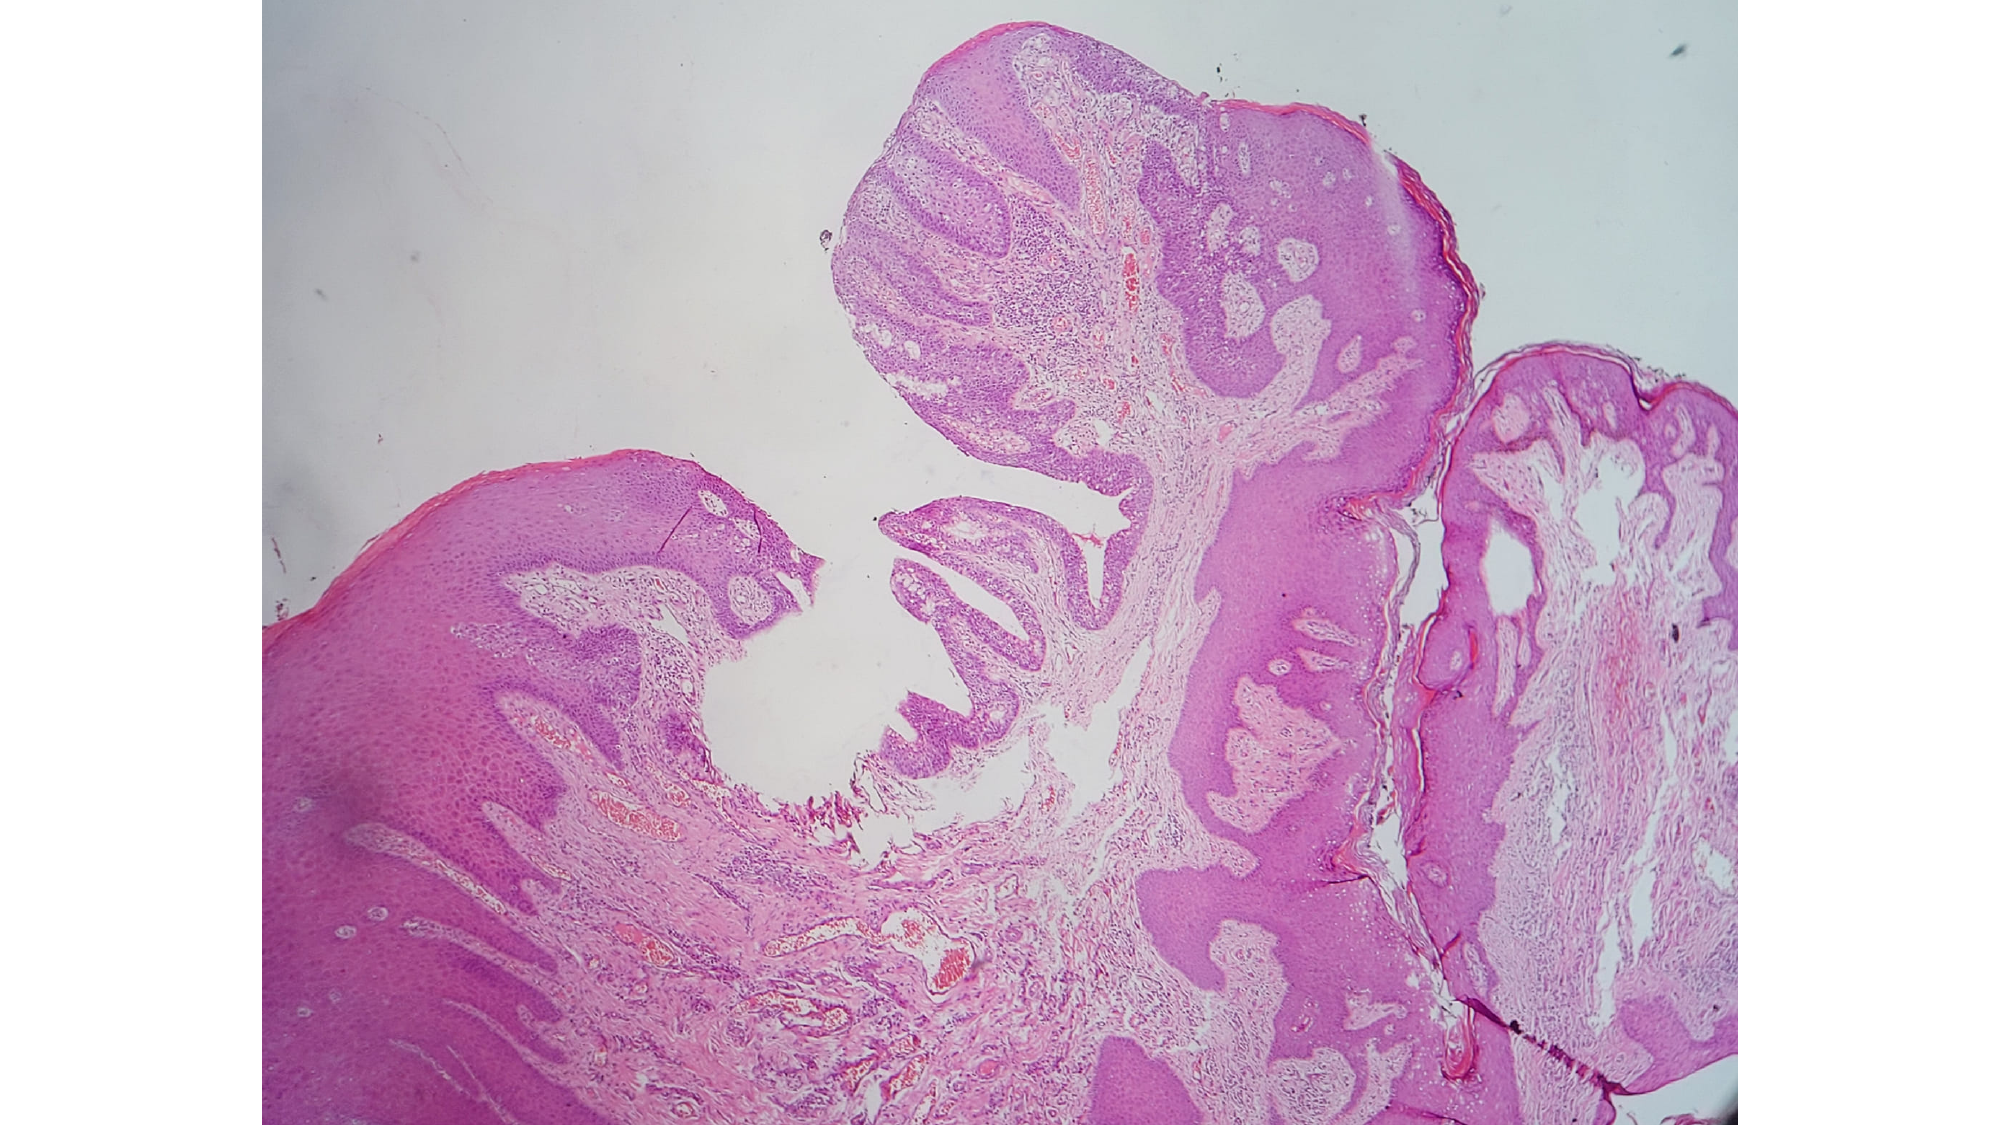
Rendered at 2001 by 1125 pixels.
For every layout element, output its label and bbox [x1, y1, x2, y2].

picture [261, 0, 1738, 1125]
